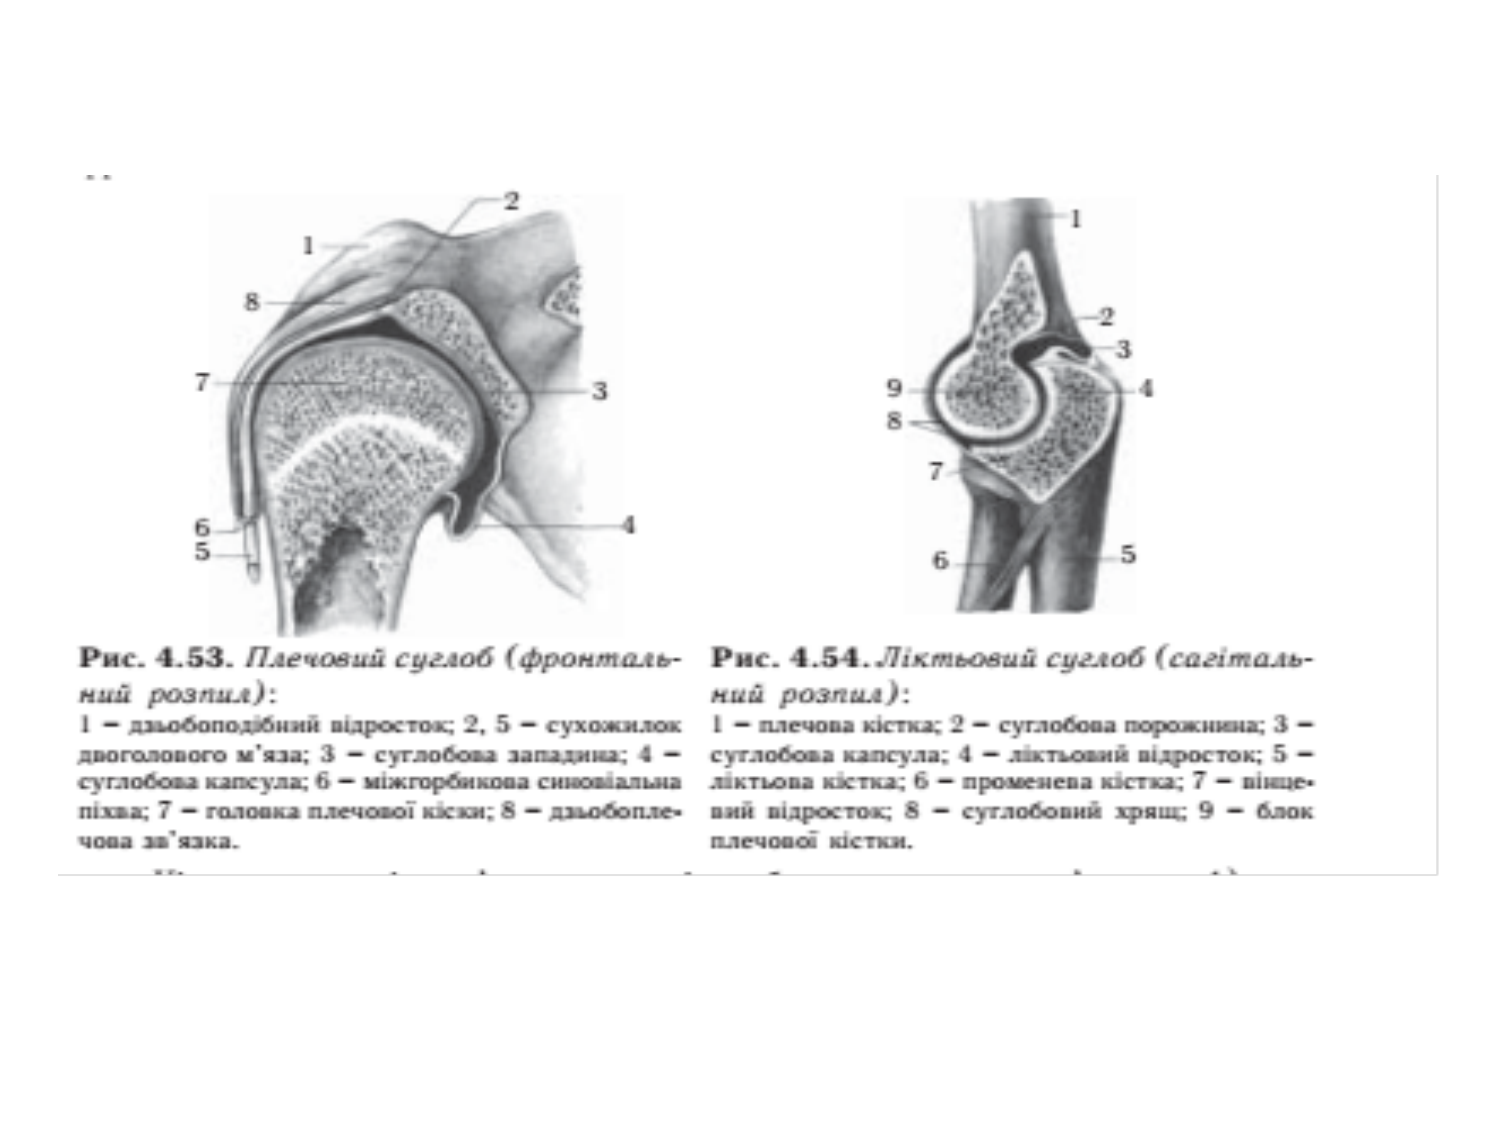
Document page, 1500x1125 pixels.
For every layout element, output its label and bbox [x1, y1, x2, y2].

picture [58, 175, 1442, 880]
